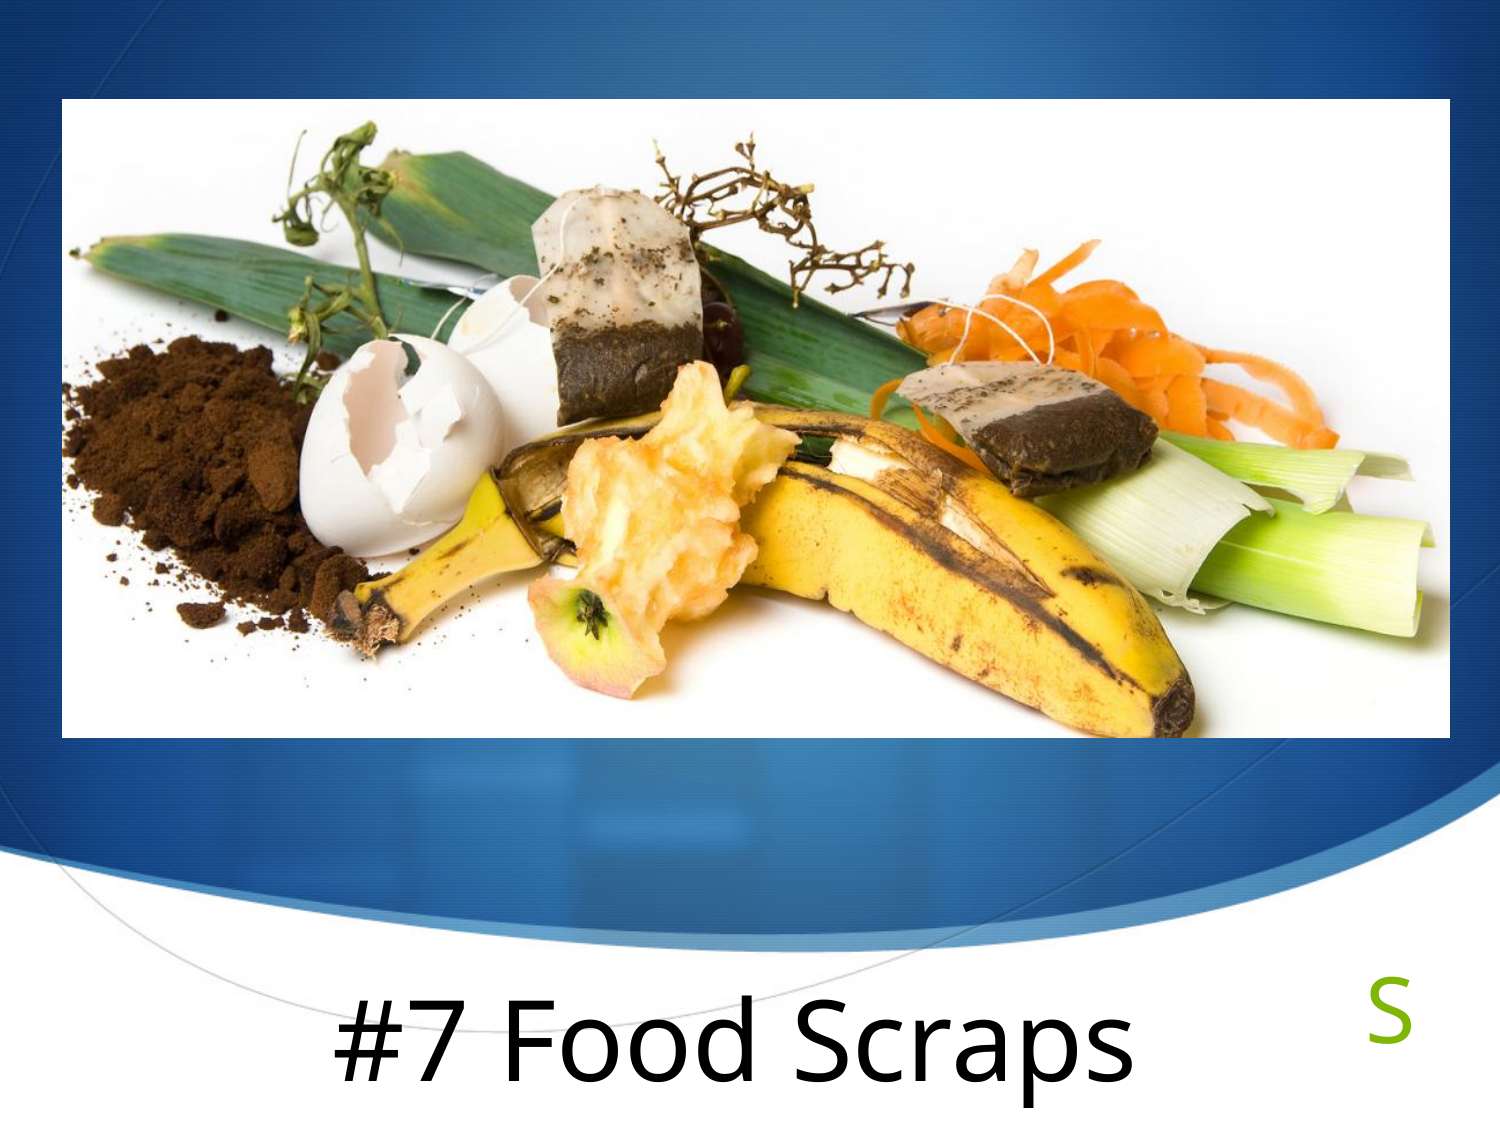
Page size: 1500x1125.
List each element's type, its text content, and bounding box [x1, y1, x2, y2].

title #7 Food Scraps [37, 737, 1463, 1104]
picture [0, 0, 1500, 1125]
